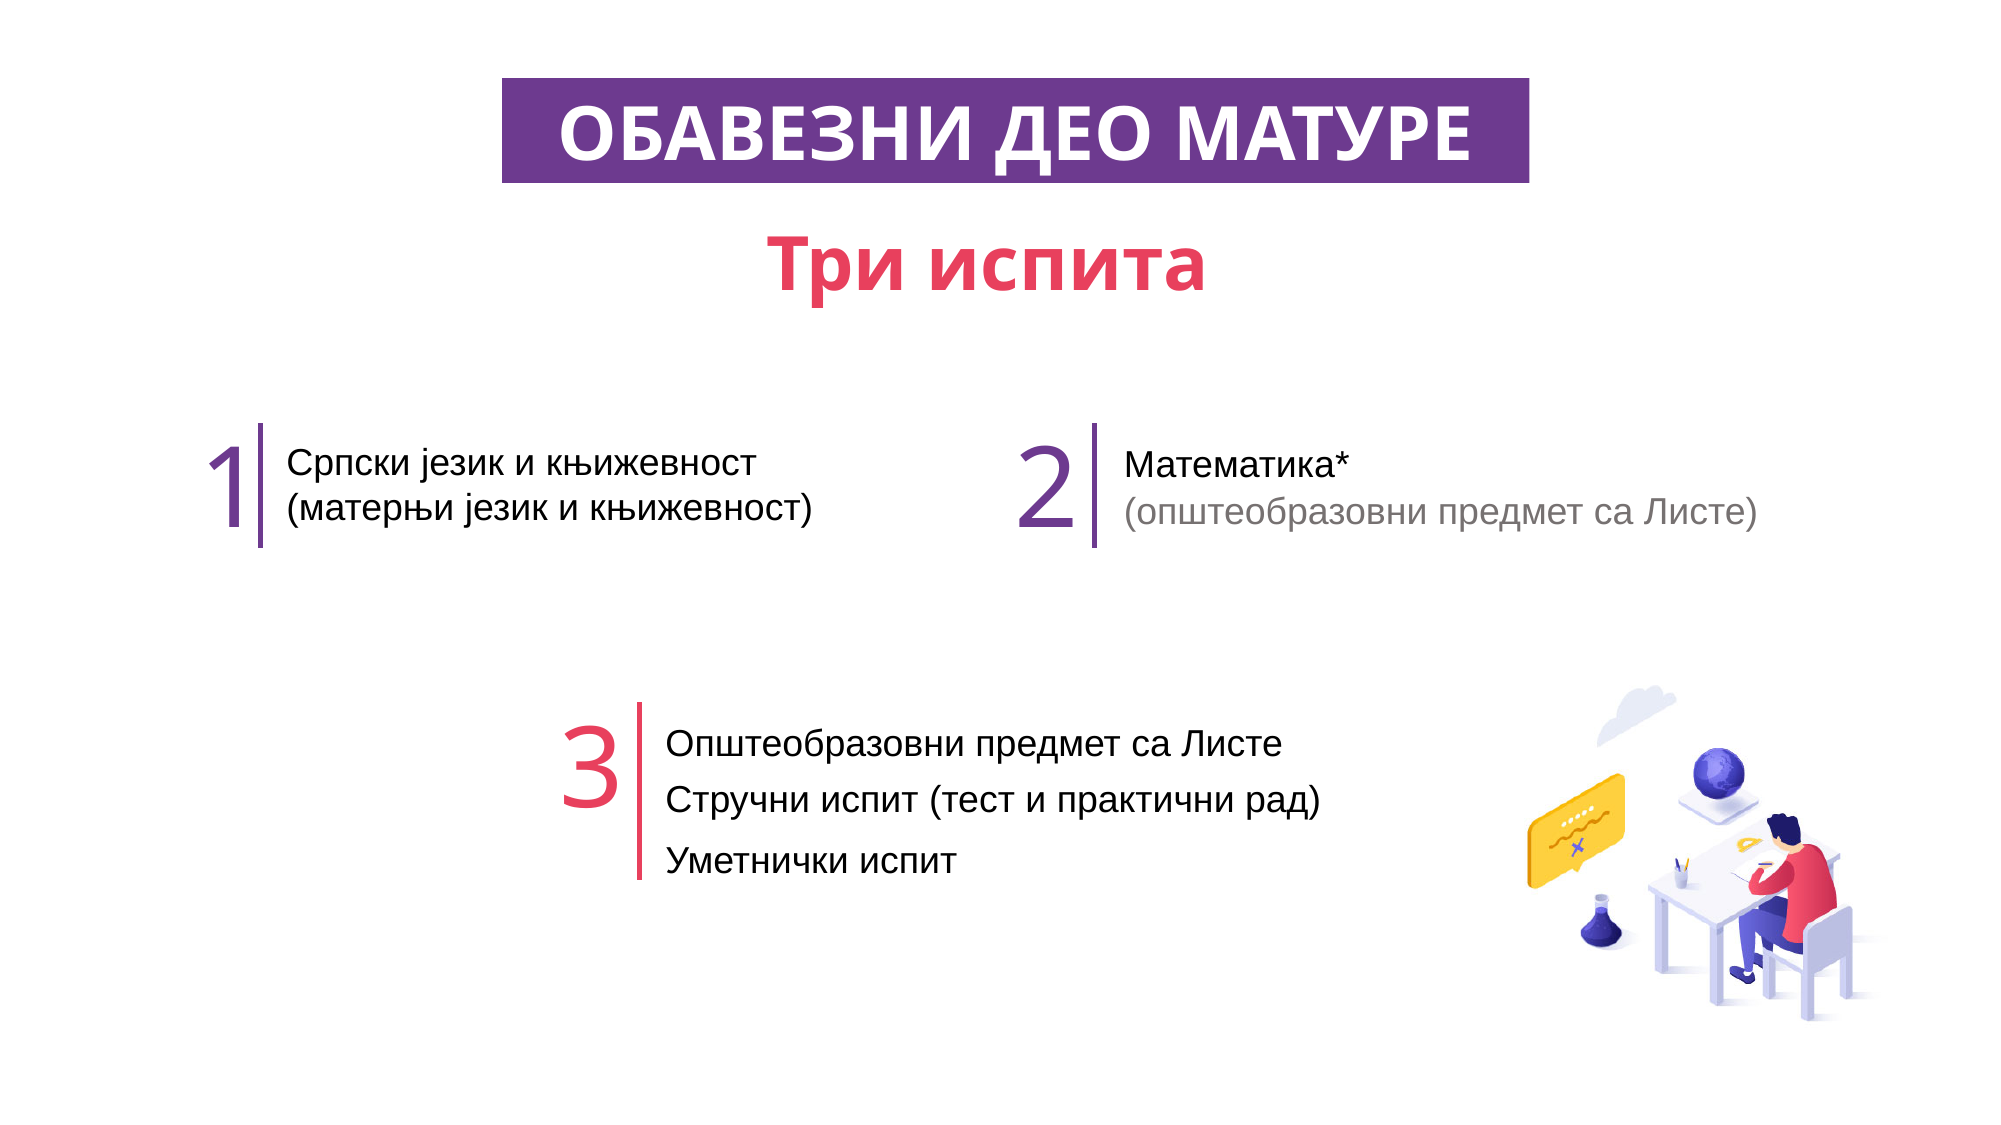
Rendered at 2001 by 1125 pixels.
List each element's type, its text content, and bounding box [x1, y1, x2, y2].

text_box Три испита [544, 208, 1431, 314]
text_box (општеобразовни предмет са Листе) [1109, 479, 1785, 540]
picture [1446, 587, 1964, 1104]
text_box ОБАВЕЗНИ ДЕО МАТУРЕ [502, 78, 1530, 183]
text_box Српски језик и књижевност (матерњи језик и књижевност) [271, 430, 947, 536]
text_box 2 [999, 408, 1071, 558]
text_box Математика* [1109, 432, 1785, 479]
text_box Уметнички испит [650, 828, 1349, 888]
text_box 1 [184, 408, 256, 558]
text_box 3 [544, 687, 616, 837]
text_box Општеобразовни предмет са Листе [650, 711, 1349, 767]
text_box Стручни испит (тест и практични рад) [650, 767, 1349, 828]
